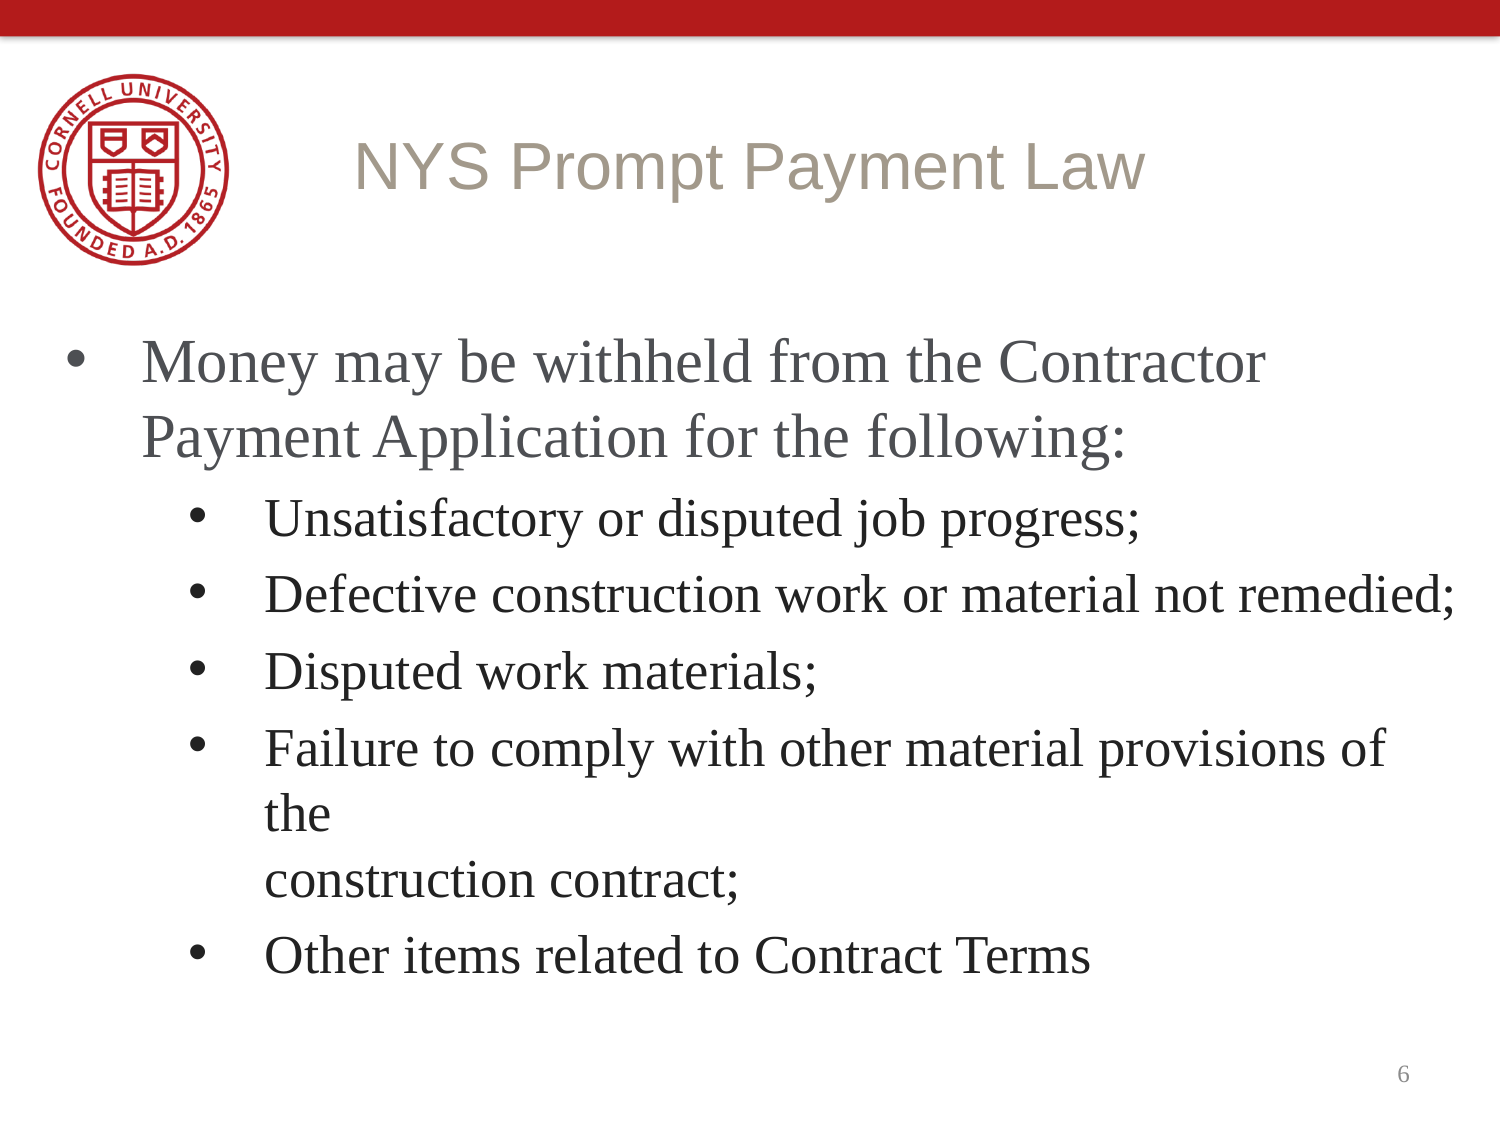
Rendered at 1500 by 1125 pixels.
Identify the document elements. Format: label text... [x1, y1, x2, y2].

picture [29, 238, 257, 274]
slide_number 6 [1074, 1042, 1425, 1103]
list Money may be withheld from the Contractor Payment Application for the following: Unsatisfactory or disputed job progress; Defective construction work or material not remedied; Disputed work materials; Failure to comply with other material provisions of the construction contract; Other items related to Contract Terms [50, 312, 1475, 1025]
picture [29, 65, 257, 87]
text_box NYS Prompt Payment Law [0, 87, 1500, 238]
